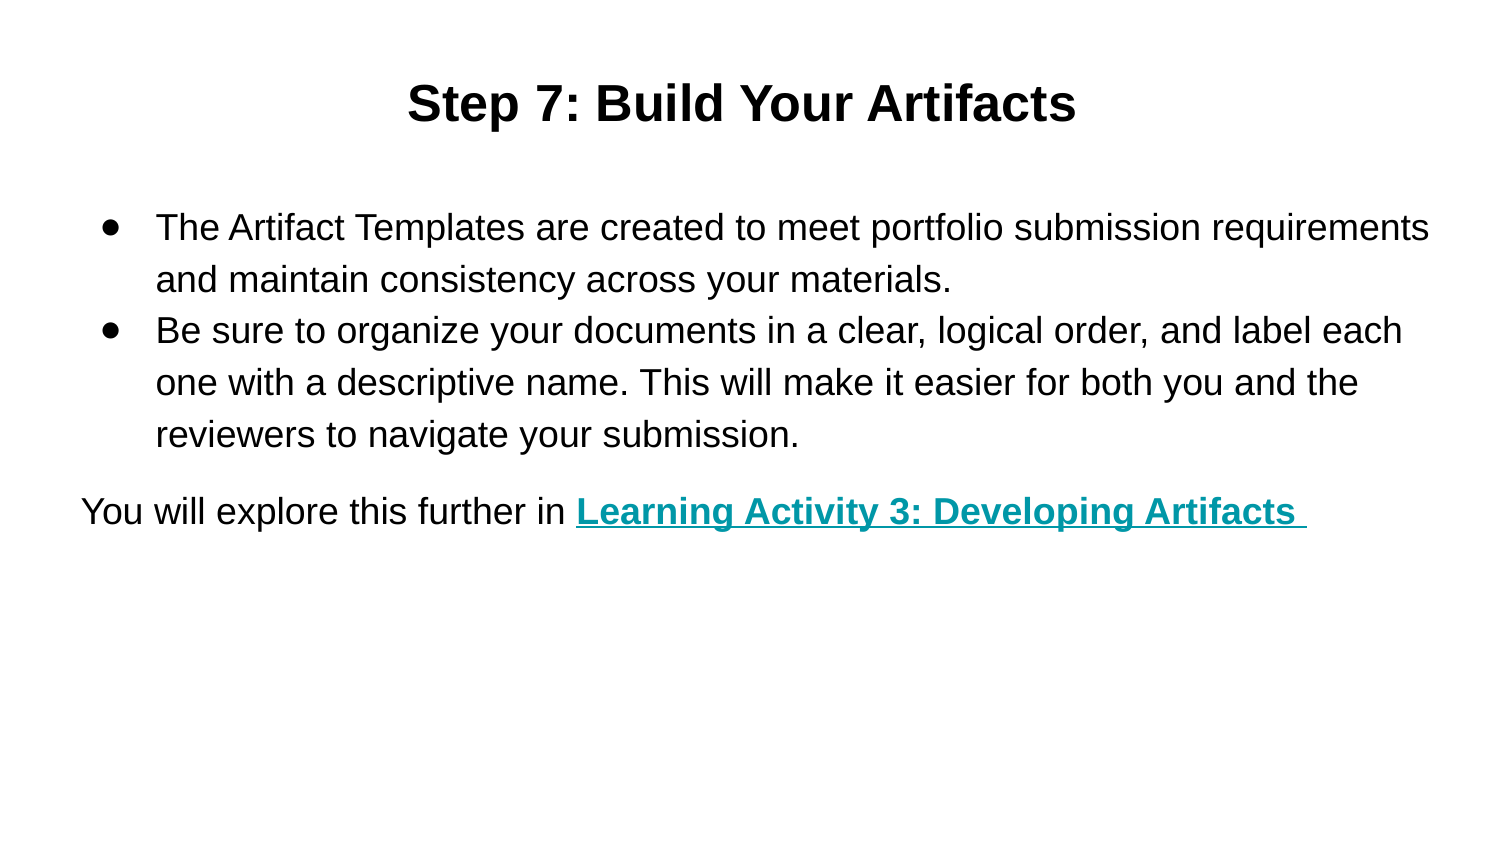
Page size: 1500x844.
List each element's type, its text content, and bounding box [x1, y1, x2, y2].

list The Artifact Templates are created to meet portfolio submission requirements and maintain consistency across your materials. Be sure to organize your documents in a clear, logical order, and label each one with a descriptive name. This will make it easier for both you and the reviewers to navigate your submission. You will explore this further in Learning Activity 3: Developing Artifacts [65, 181, 1464, 802]
title Step 7: Build Your Artifacts [51, 54, 1449, 126]
